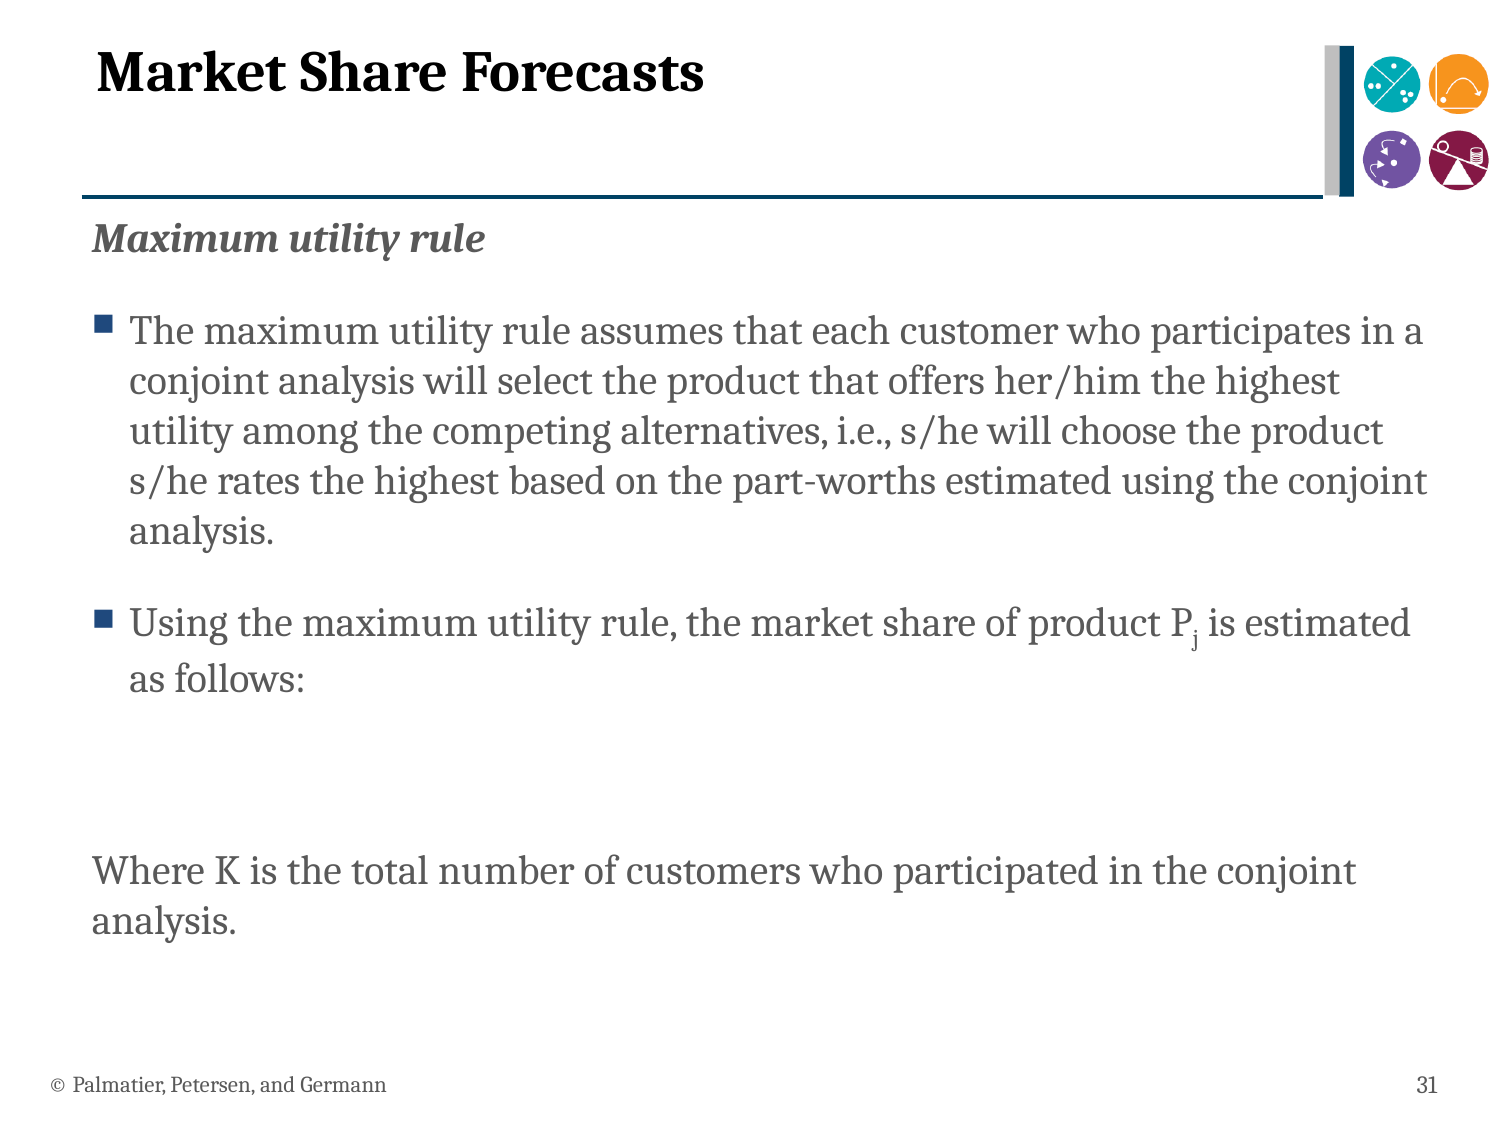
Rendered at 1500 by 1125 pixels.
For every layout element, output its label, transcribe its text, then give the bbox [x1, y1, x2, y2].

picture [1357, 45, 1496, 118]
title Market Share Forecasts [81, 25, 1322, 179]
slide_number 31 [1361, 1053, 1453, 1114]
picture [1357, 123, 1497, 194]
footer © Palmatier, Petersen, and Germann [33, 1053, 1038, 1114]
